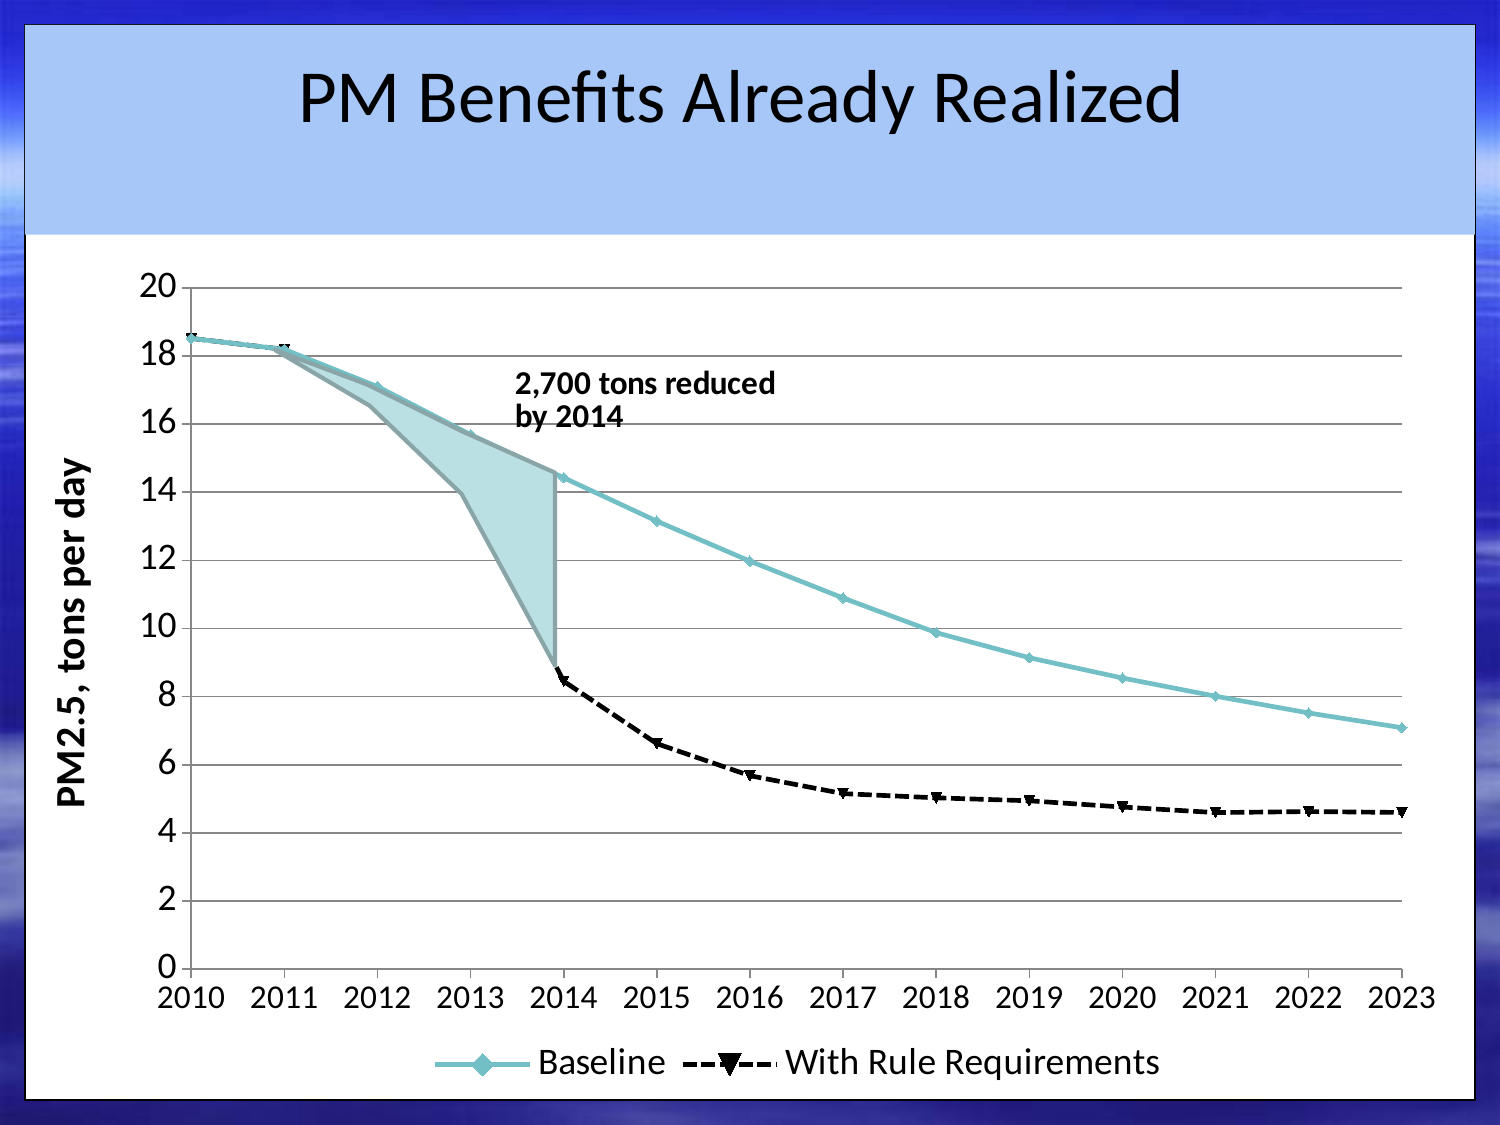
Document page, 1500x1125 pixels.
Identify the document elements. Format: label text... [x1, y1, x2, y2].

text_box PM Benefits Already Realized [0, 0, 1500, 185]
picture [0, 185, 1500, 1125]
chart [24, 249, 1463, 1113]
